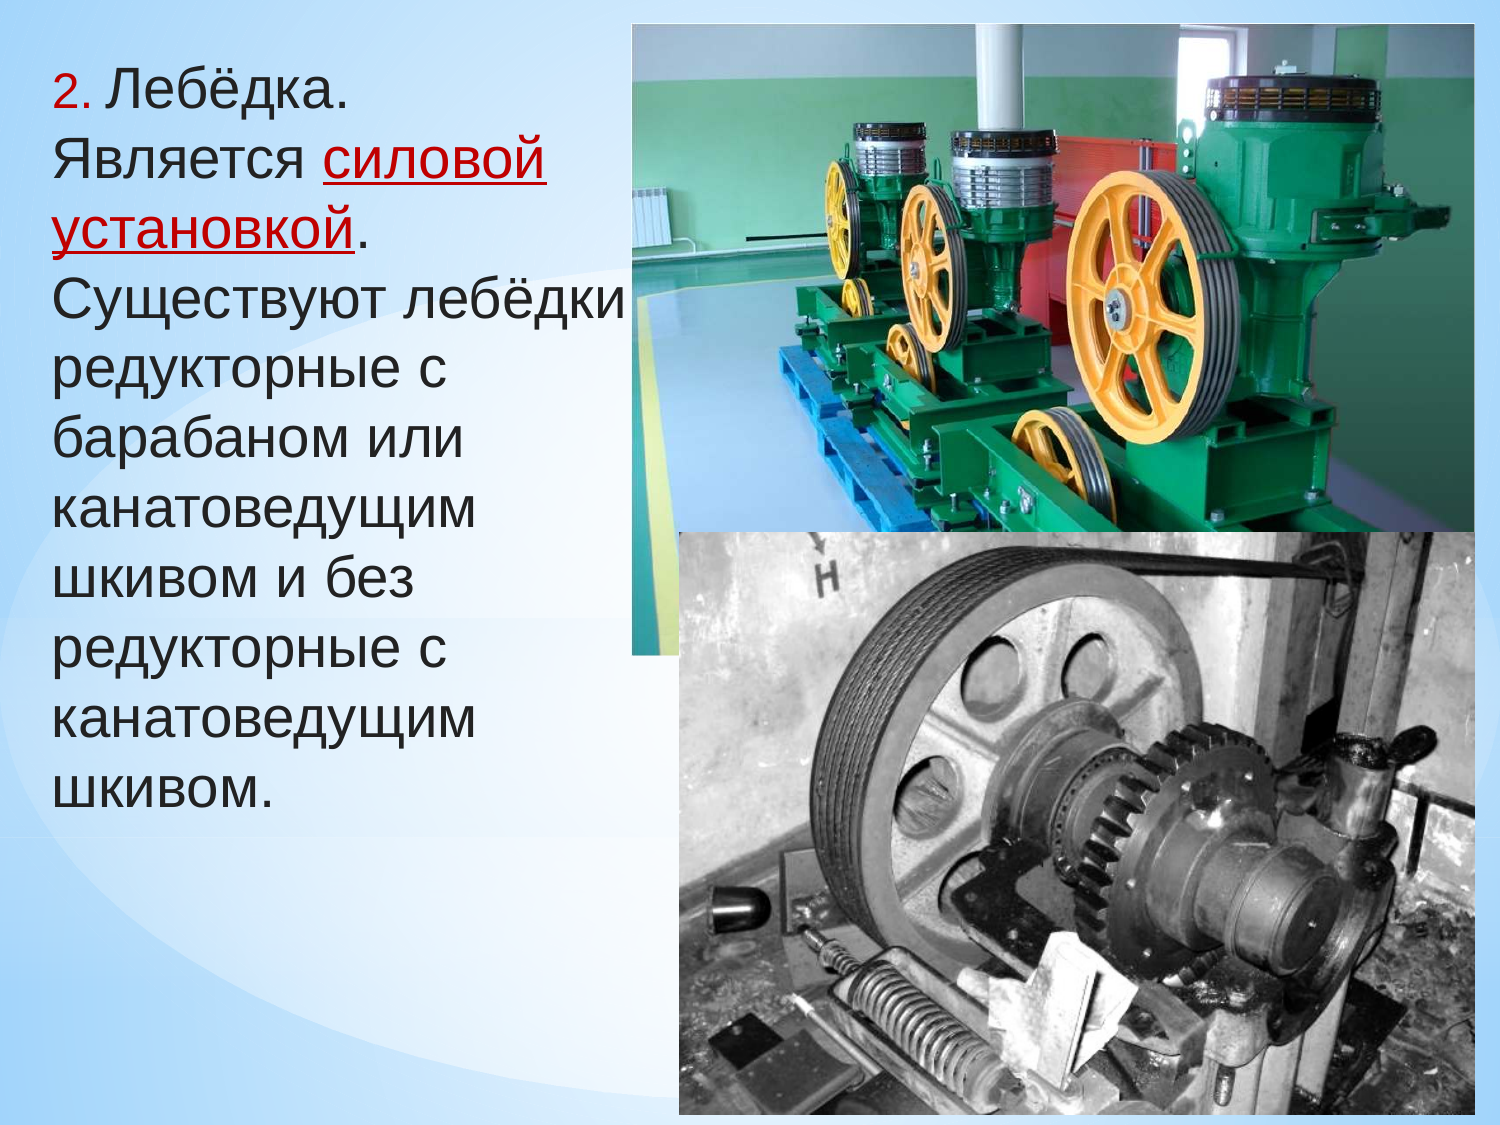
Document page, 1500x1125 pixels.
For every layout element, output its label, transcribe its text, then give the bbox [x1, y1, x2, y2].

picture [631, 23, 1475, 1115]
list 2. Лебёдка. Является силовой установкой. Существуют лебёдки редукторные с барабаном или канатоведущим шкивом и без редукторные с канатоведущим шкивом. [29, 42, 644, 882]
